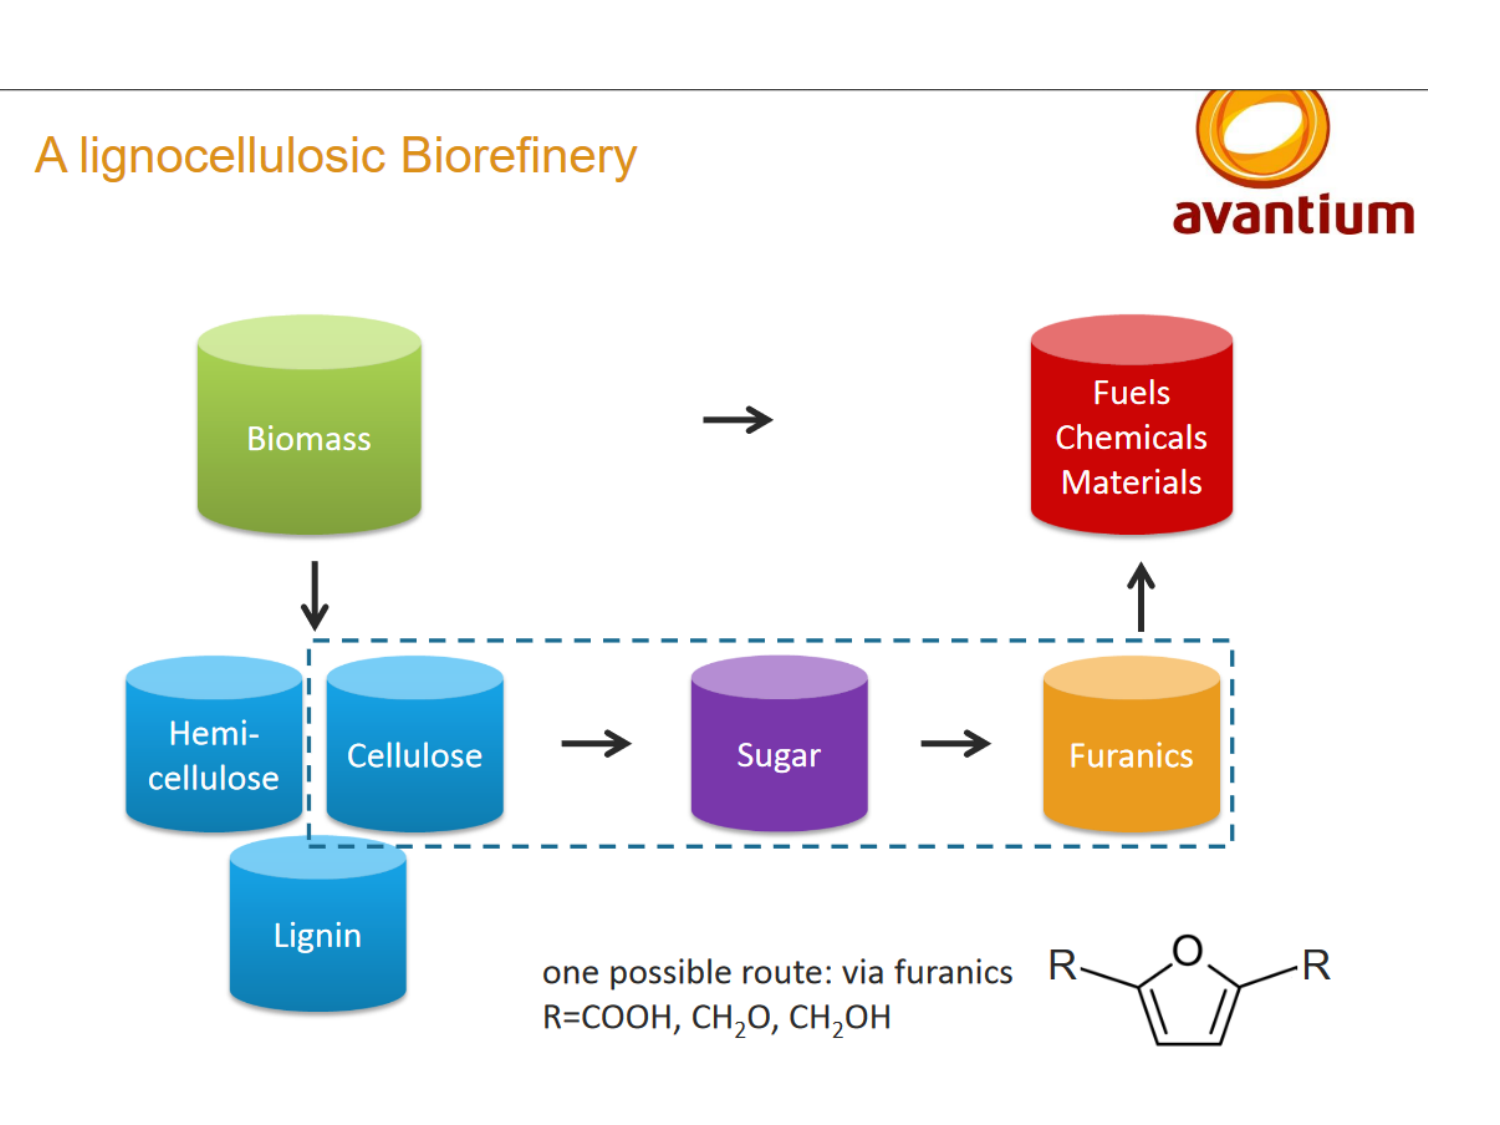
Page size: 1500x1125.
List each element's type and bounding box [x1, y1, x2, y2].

picture [0, 89, 1428, 1053]
